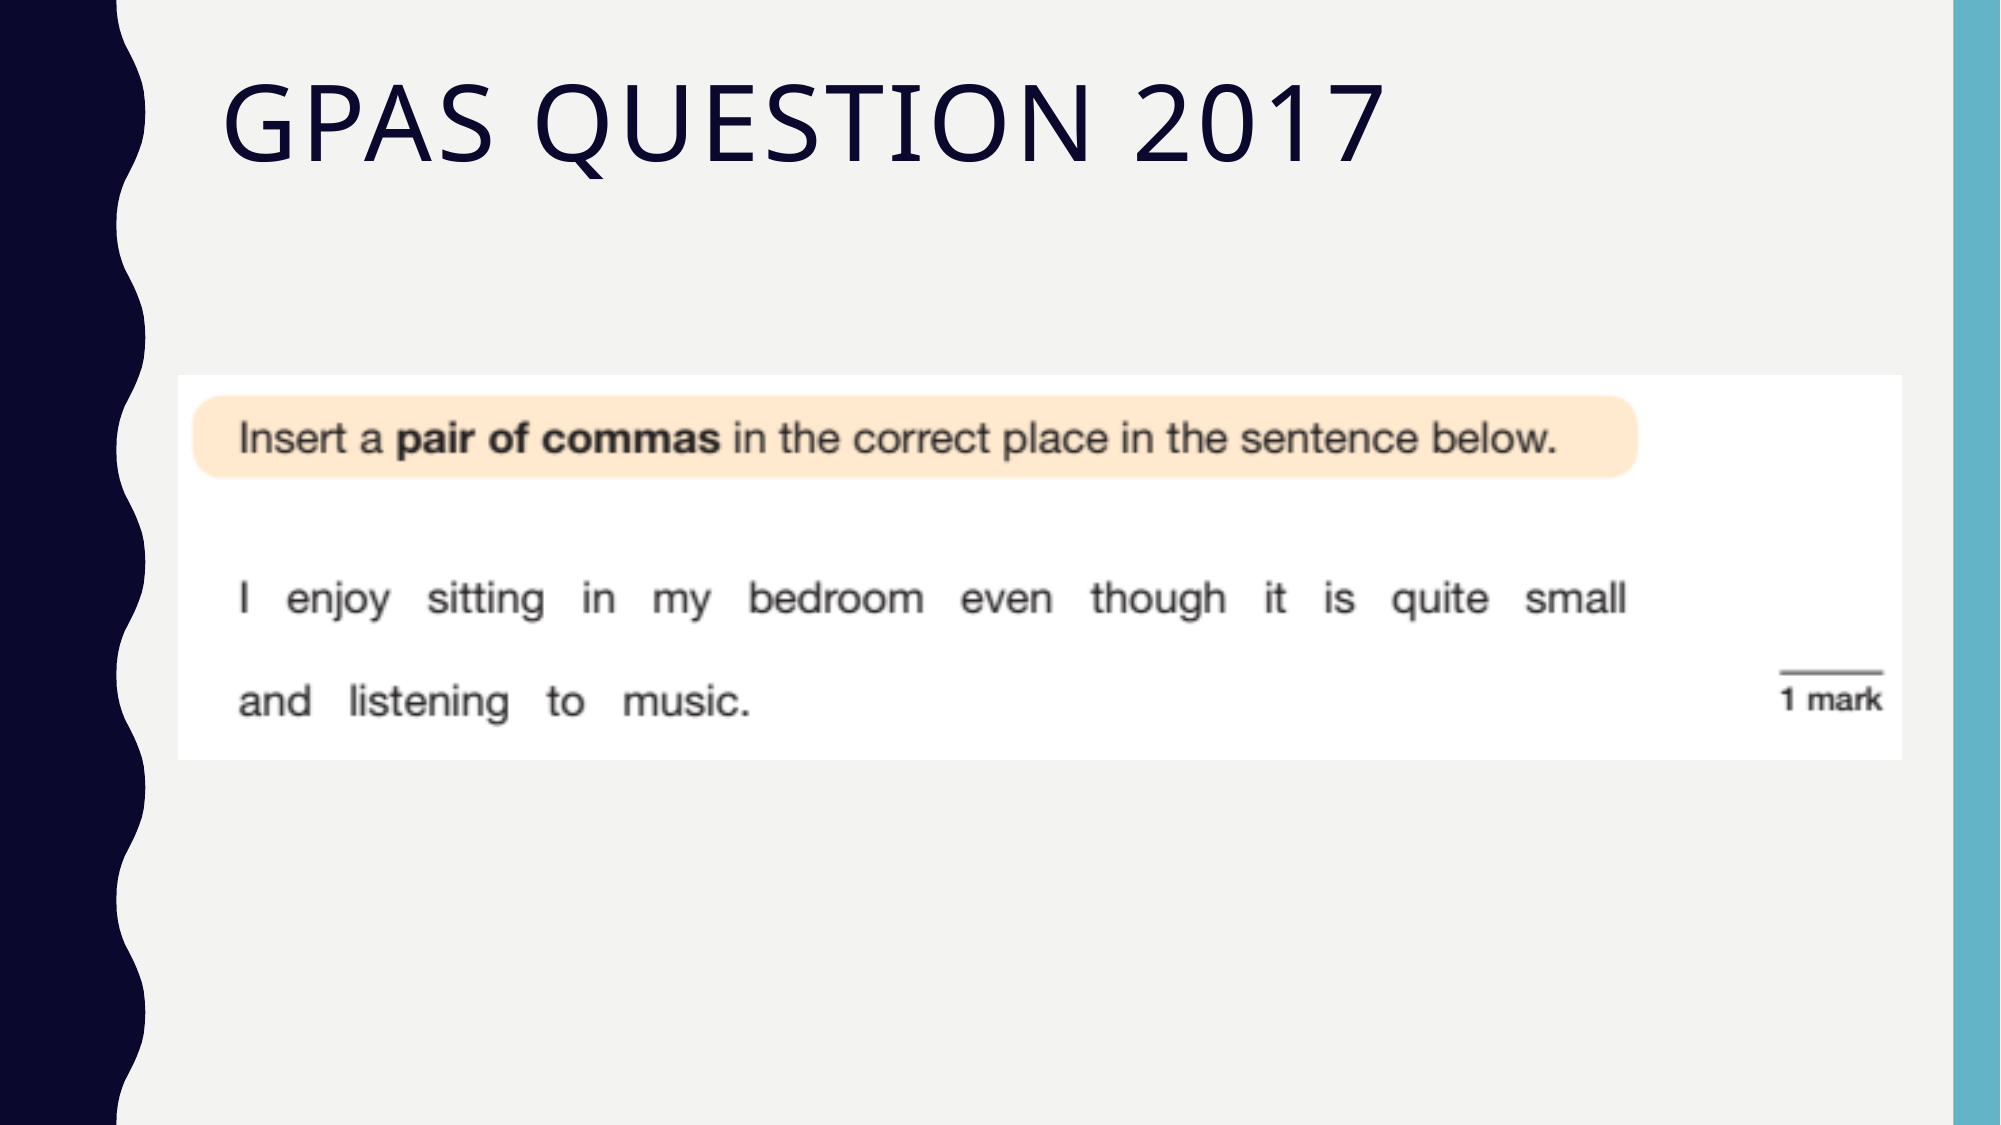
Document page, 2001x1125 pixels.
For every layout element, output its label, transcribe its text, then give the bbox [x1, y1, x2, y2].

picture [178, 375, 1902, 760]
title Gpas question 2017 [205, 62, 1875, 308]
